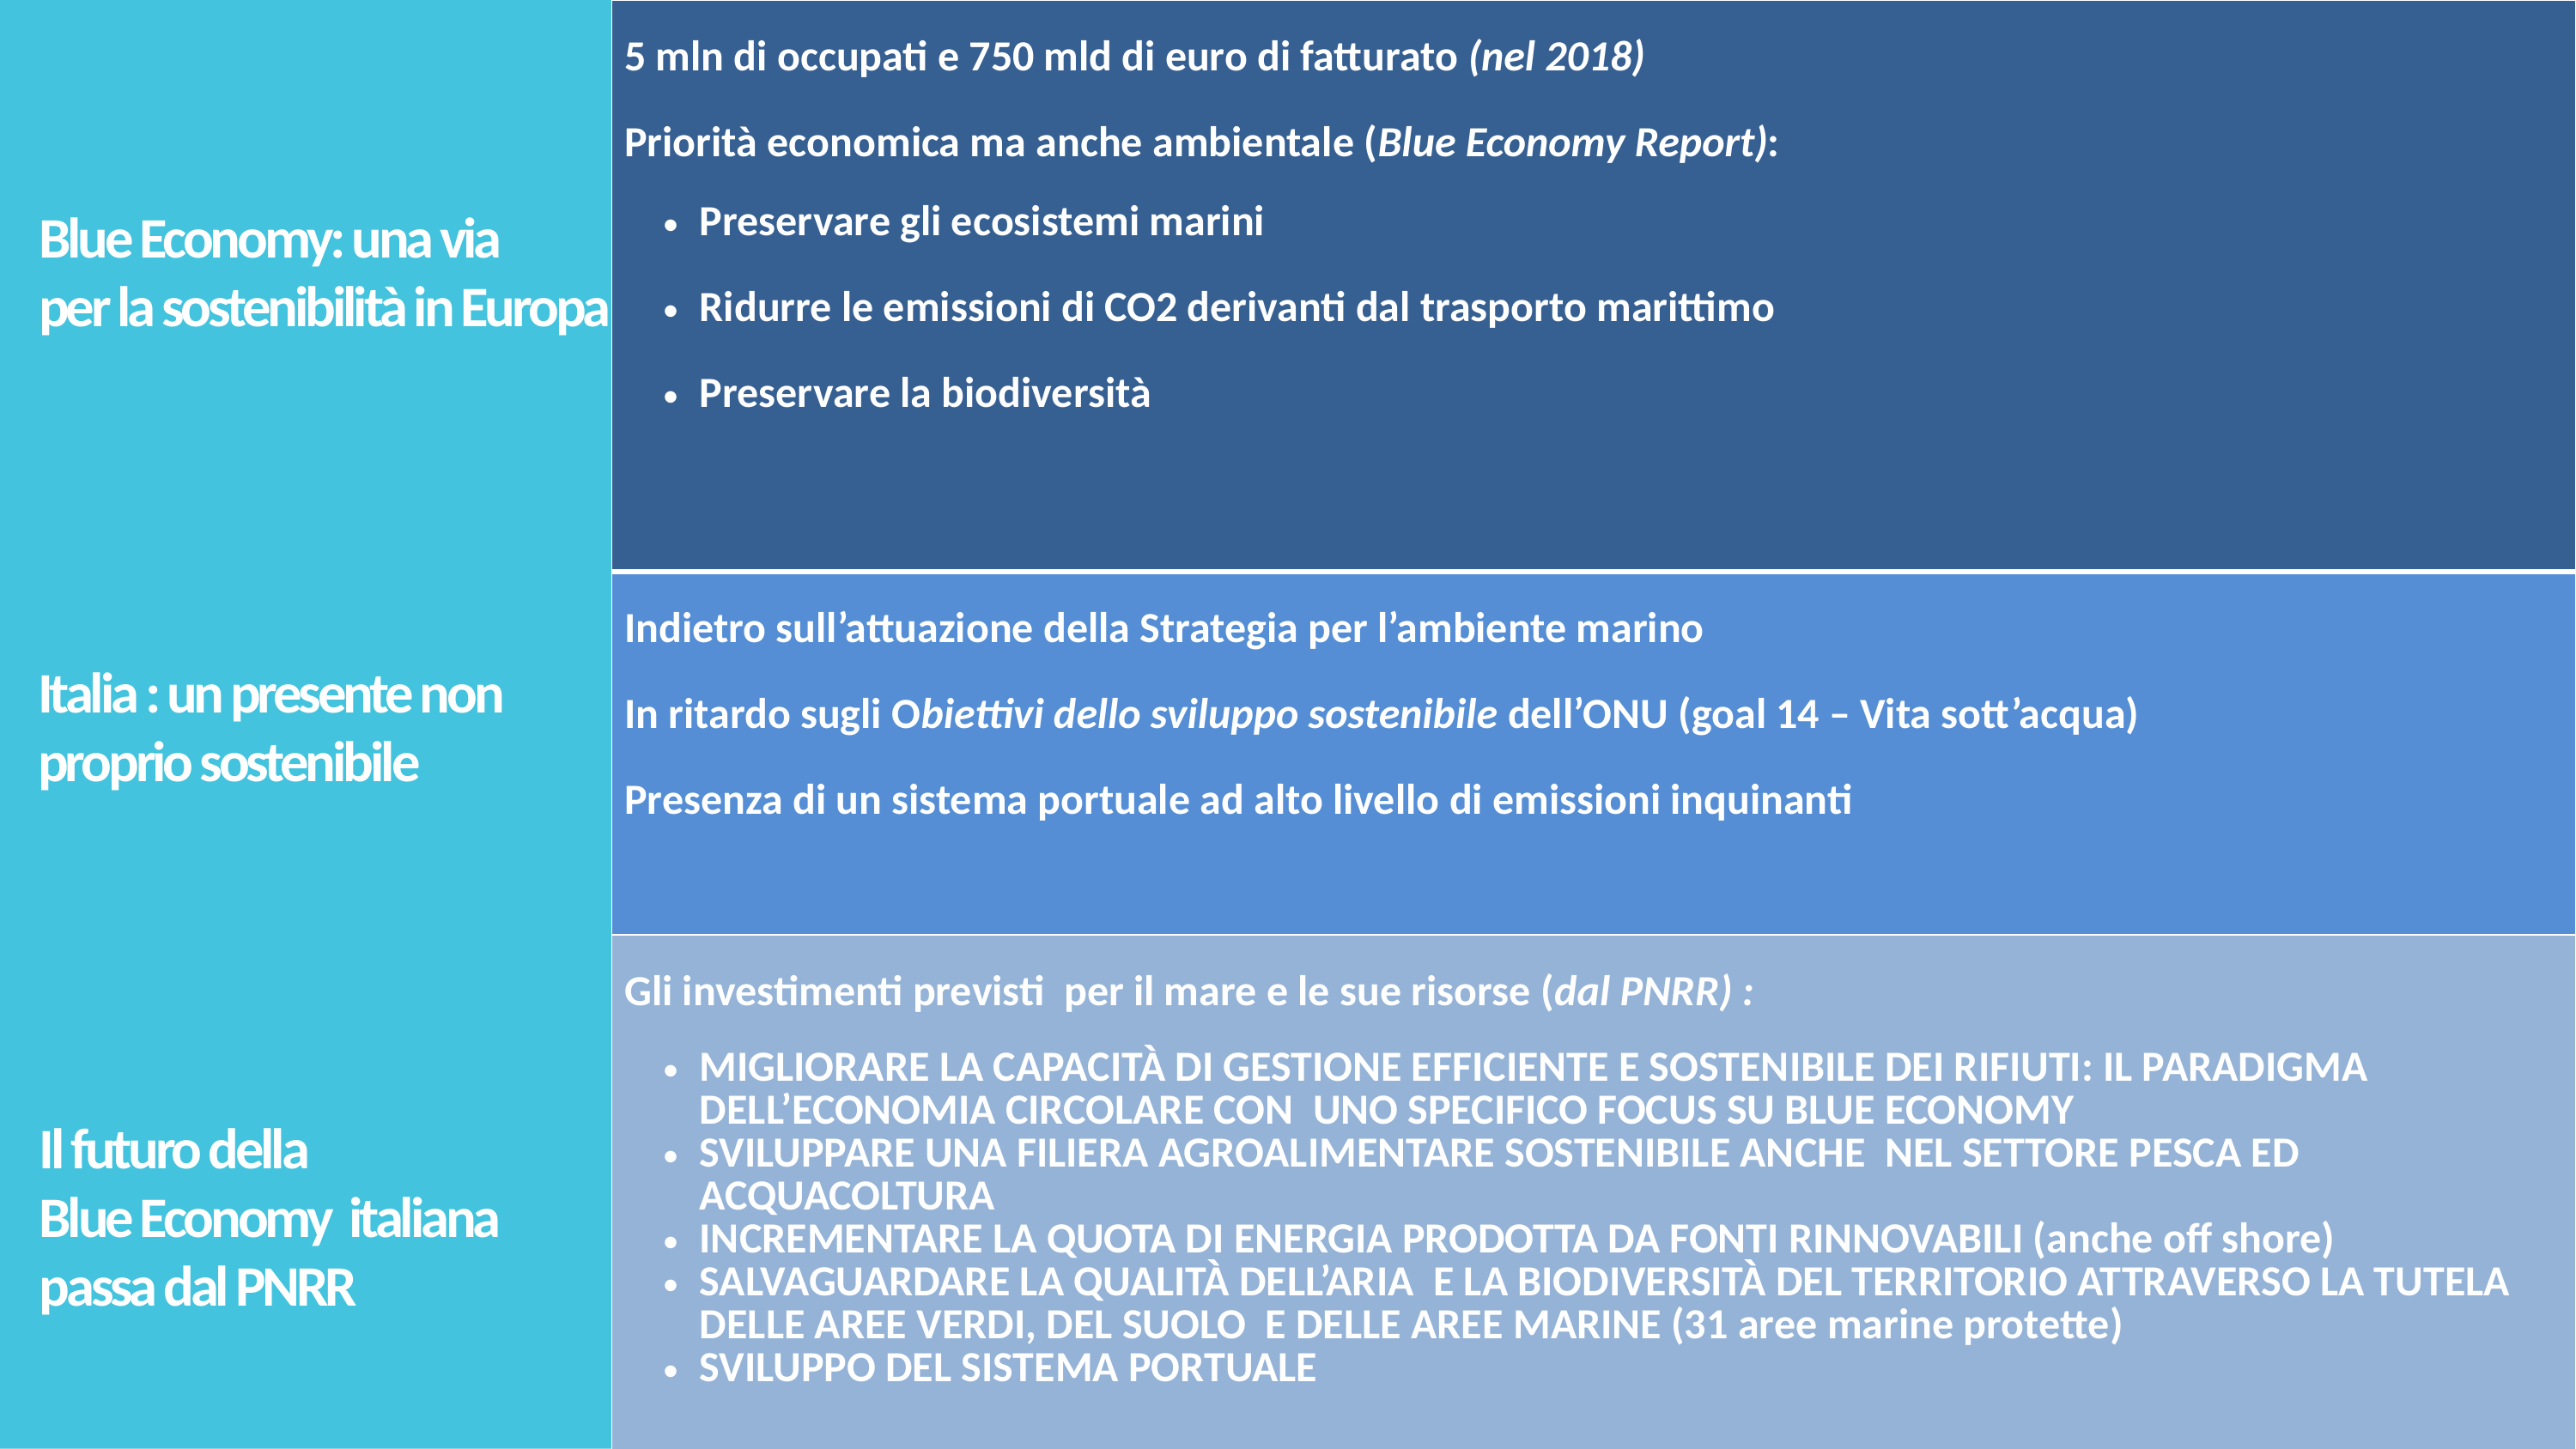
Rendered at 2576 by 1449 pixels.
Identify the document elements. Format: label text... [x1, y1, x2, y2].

text_box Il futuro della Blue Economy italiana passa dal PNRR [39, 1109, 611, 1318]
table_cell Indietro sull’attuazione della Strategia per l’ambiente marino In ritardo sugli Obiettivi dello sviluppo sostenibile dell’ONU (goal 14 – Vita sott’acqua) Presenza di un sistema portuale ad alto livello di emissioni inquinanti [612, 574, 2575, 934]
text_box Blue Economy: una via per la sostenibilità in Europa [39, 198, 611, 338]
text_box Italia : un presente non proprio sostenibile [38, 653, 592, 793]
table_cell Gli investimenti previsti per il mare e le sue risorse (dal PNRR) : migliorare la capacità di gestione efficiente e sostenibile dei rifiuti: il paradigma dell’economia circolare con uno specifico focus su blue economy sviluppare una filiera agroalimentare sostenibile anche nel settore pesca ed acquacoltura incrementare la quota di energia prodotta da fonti rinnovabili (anche off shore) salvaguardare la qualità dell’aria e la biodiversità del territorio attraverso la tutela delle aree verdi, del suolo e delle aree marine (31 aree marine protette) sviluppo del sistema portuale [612, 936, 2575, 1449]
table_header 5 mln di occupati e 750 mld di euro di fatturato (nel 2018) Priorità economica ma anche ambientale (Blue Economy Report): Preservare gli ecosistemi marini Ridurre le emissioni di CO2 derivanti dal trasporto marittimo Preservare la biodiversità [612, 1, 2575, 569]
